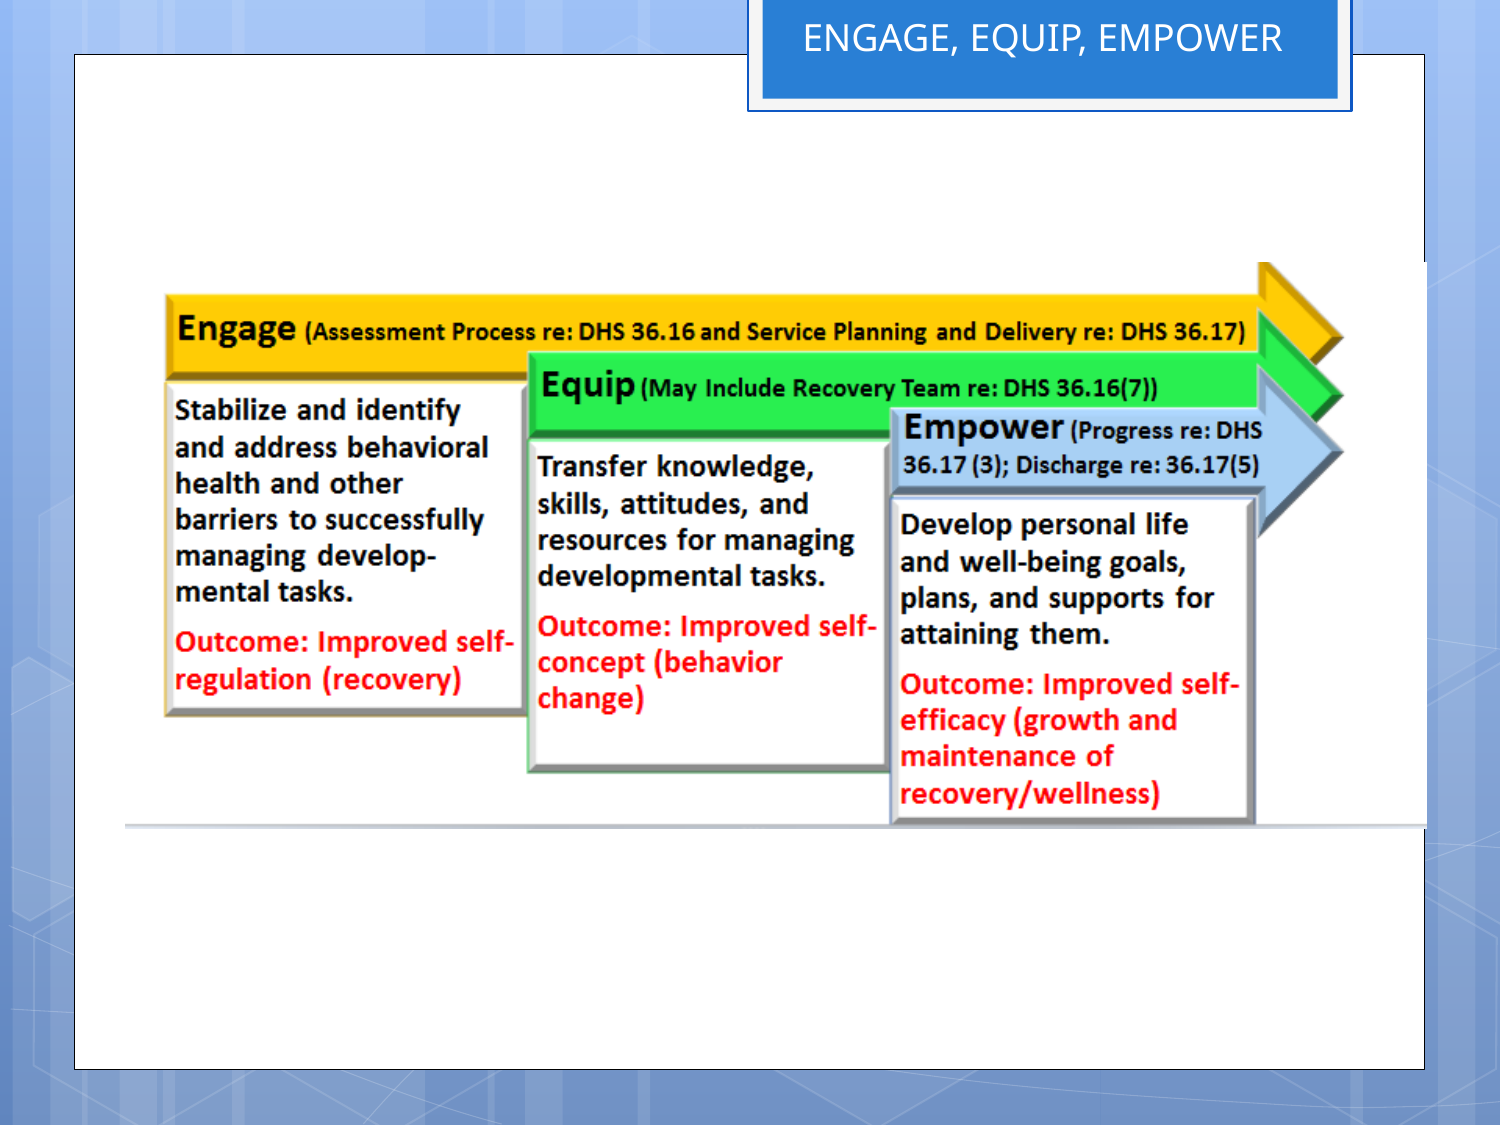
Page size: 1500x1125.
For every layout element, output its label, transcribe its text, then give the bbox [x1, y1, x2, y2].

text_box ENGAGE, EQUIP, EMPOWER [787, 7, 1298, 67]
picture [124, 262, 1427, 829]
